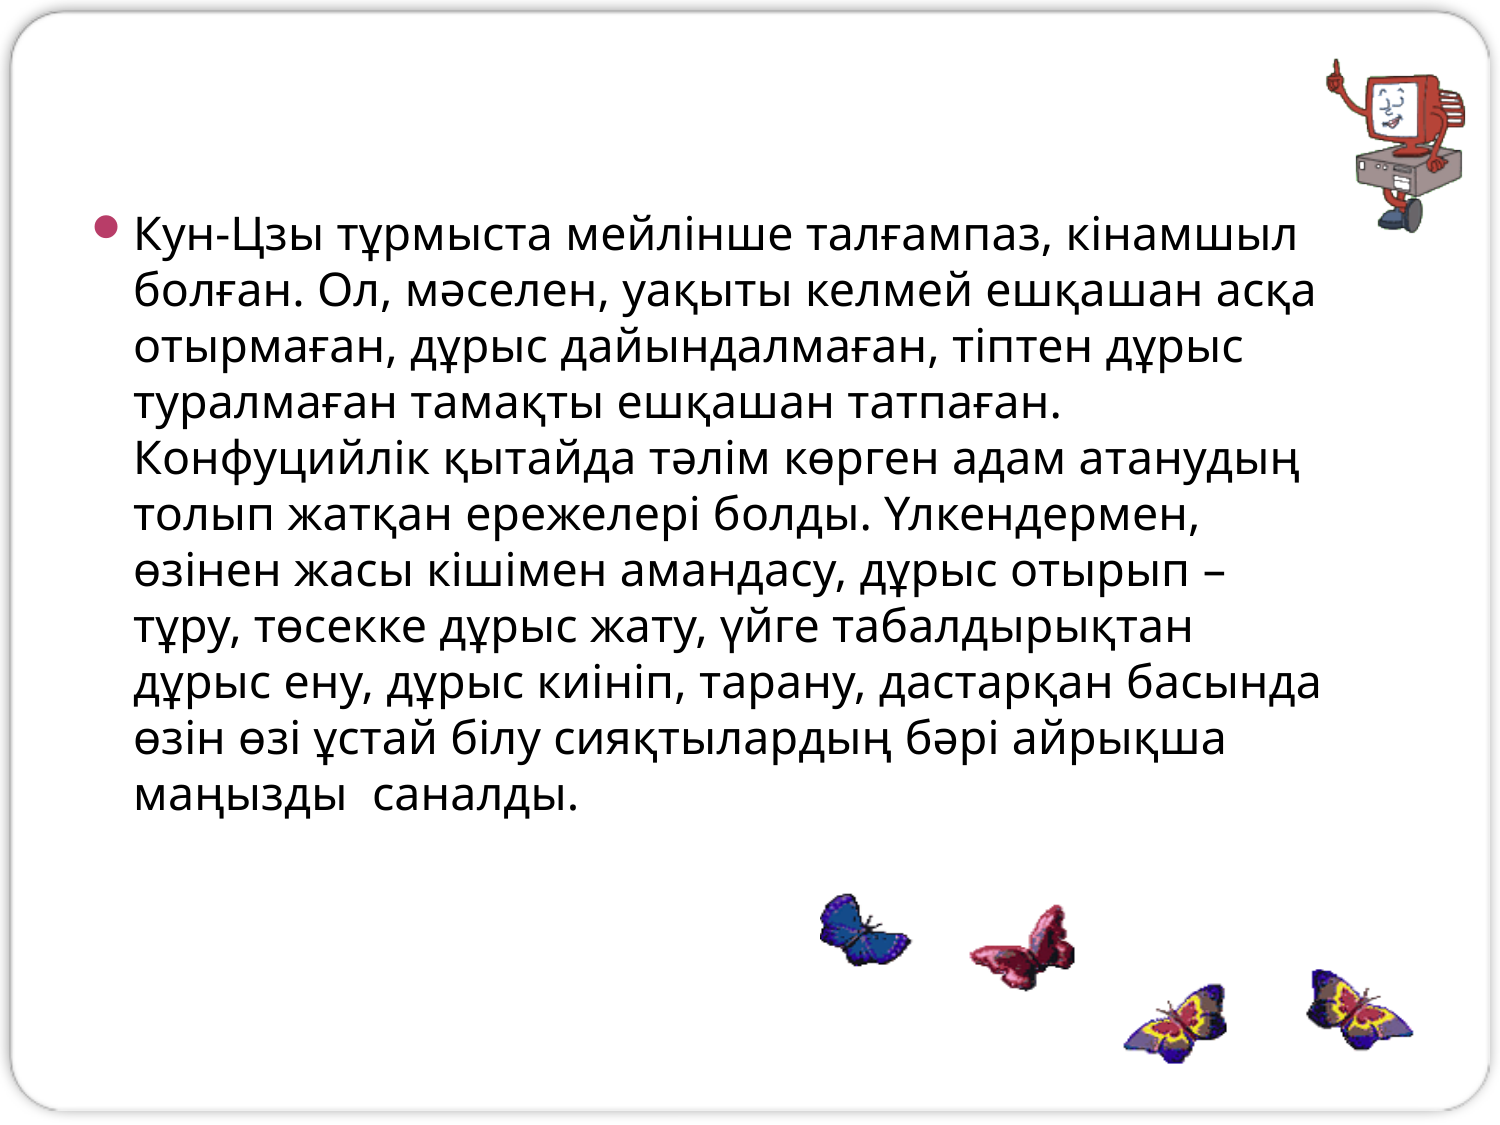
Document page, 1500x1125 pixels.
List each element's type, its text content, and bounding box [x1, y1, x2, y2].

list Кун-Цзы тұрмыста мейлінше талғампаз, кінамшыл болған. Ол, мәселен, уақыты келмей ешқашан асқа отырмаған, дұрыс дайындалмаған, тіптен дұрыс туралмаған тамақты ешқашан татпаған. Конфуцийлік қытайда тәлім көрген адам атанудың толып жатқан ережелері болды. Үлкендермен, өзінен жасы кішімен амандасу, дұрыс отырып – тұру, төсекке дұрыс жату, үйге табалдырықтан дұрыс ену, дұрыс киініп, тарану, дастарқан басында өзін өзі ұстай білу сияқтылардың бәрі айрықша маңызды саналды. [76, 196, 1352, 947]
picture [820, 869, 1421, 1067]
picture [1320, 54, 1500, 235]
